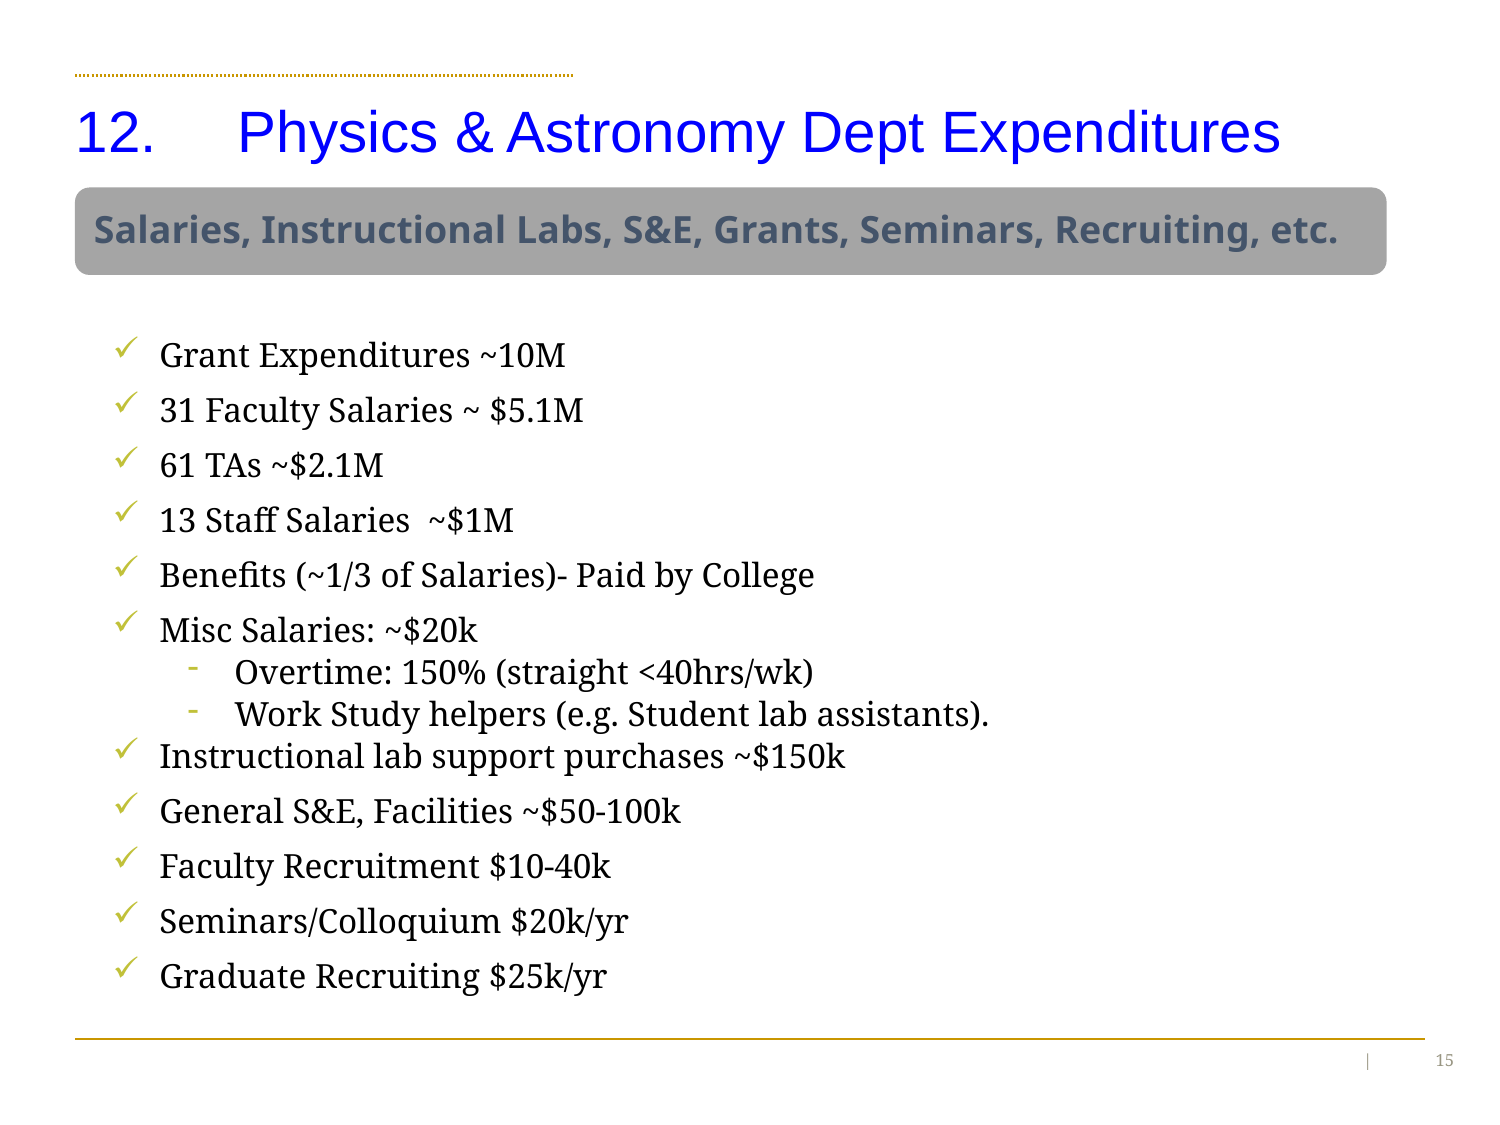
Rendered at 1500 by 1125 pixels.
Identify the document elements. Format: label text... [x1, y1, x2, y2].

text_box 12. Physics & Astronomy Dept Expenditures [75, 93, 1447, 200]
text_box Grant Expenditures ~10M 31 Faculty Salaries ~ $5.1M 61 TAs ~$2.1M 13 Staff Salaries ~$1M Benefits (~1/3 of Salaries)- Paid by College Misc Salaries: ~$20k Overtime: 150% (straight <40hrs/wk) Work Study helpers (e.g. Student lab assistants). Instructional lab support purchases ~$150k General S&E, Facilities ~$50-100k Faculty Recruitment $10-40k Seminars/Colloquium $20k/yr Graduate Recruiting $25k/yr [75, 324, 1400, 1125]
text_box Salaries, Instructional Labs, S&E, Grants, Seminars, Recruiting, etc. [73, 186, 1388, 276]
